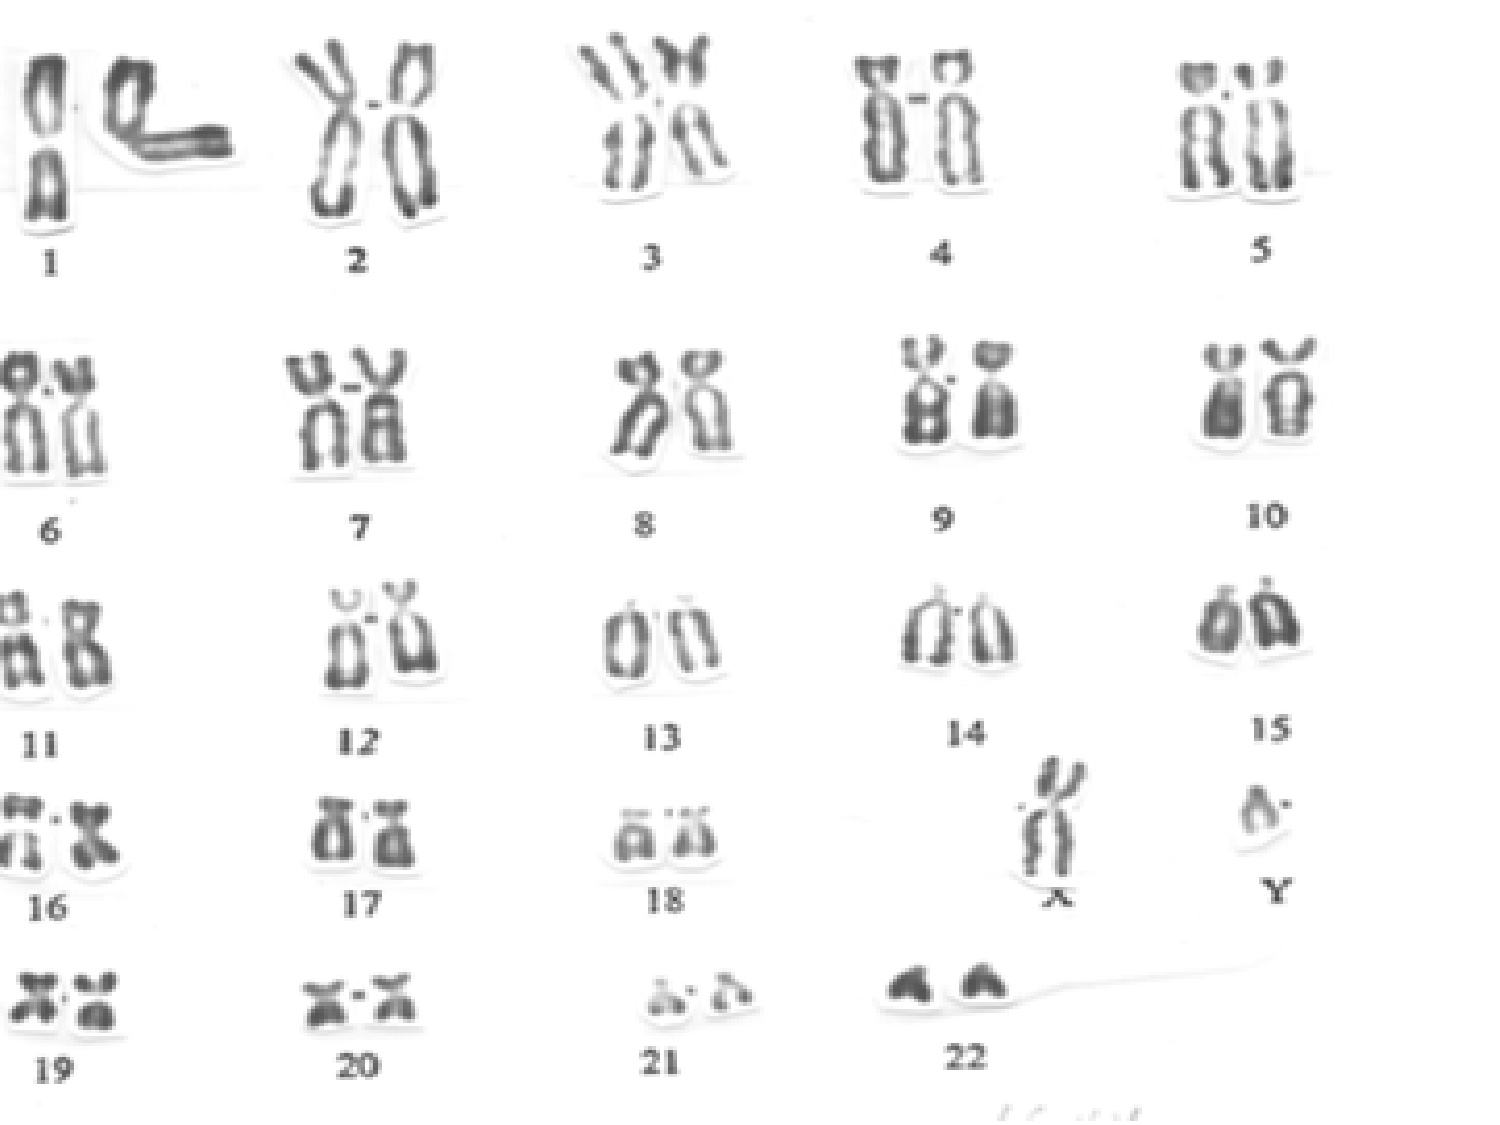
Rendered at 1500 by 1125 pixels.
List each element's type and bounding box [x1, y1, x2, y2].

list [0, 0, 1500, 1125]
